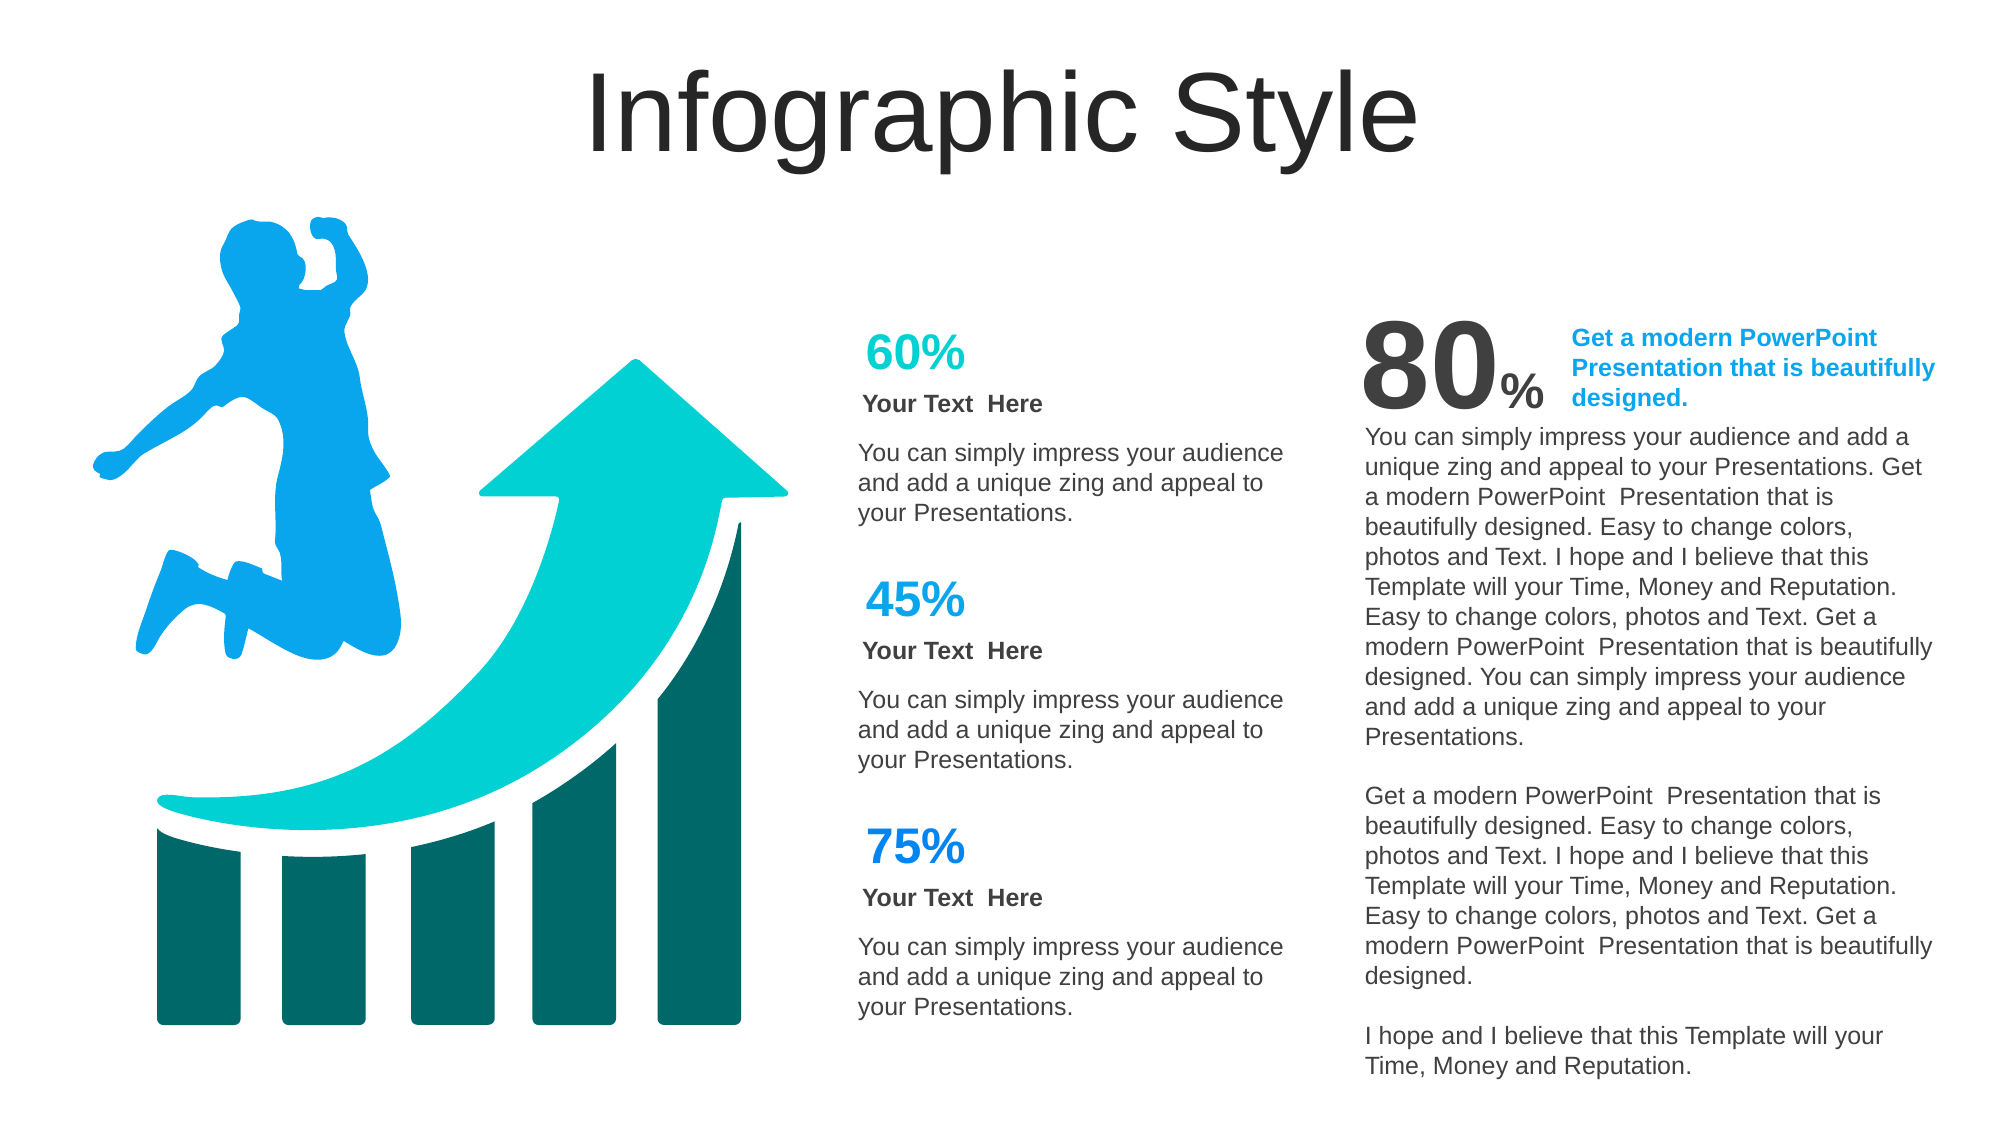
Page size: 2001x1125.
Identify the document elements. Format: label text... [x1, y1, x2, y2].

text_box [843, 380, 1331, 536]
list Infographic Style [53, 55, 1952, 175]
text_box 45% [843, 558, 989, 627]
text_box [843, 627, 1331, 783]
text_box Get a modern PowerPoint Presentation that is beautifully designed. [1556, 314, 1952, 413]
text_box [93, 415, 157, 481]
text_box 80% [1345, 276, 1561, 442]
text_box 60% [843, 311, 989, 380]
text_box [219, 216, 369, 358]
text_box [157, 358, 789, 1026]
text_box 75% [843, 806, 989, 874]
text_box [843, 874, 1331, 1030]
text_box [135, 579, 157, 655]
text_box You can simply impress your audience and add a unique zing and appeal to your Presentations. Get a modern PowerPoint Presentation that is beautifully designed. Easy to change colors, photos and Text. I hope and I believe that this Template will your Time, Money and Reputation. Easy to change colors, photos and Text. Get a modern PowerPoint Presentation that is beautifully designed. You can simply impress your audience and add a unique zing and appeal to your Presentations. Get a modern PowerPoint Presentation that is beautifully designed. Easy to change colors, photos and Text. I hope and I believe that this Template will your Time, Money and Reputation. Easy to change colors, photos and Text. Get a modern PowerPoint Presentation that is beautifully designed. I hope and I believe that this Template will your Time, Money and Reputation. [1350, 413, 1952, 1087]
